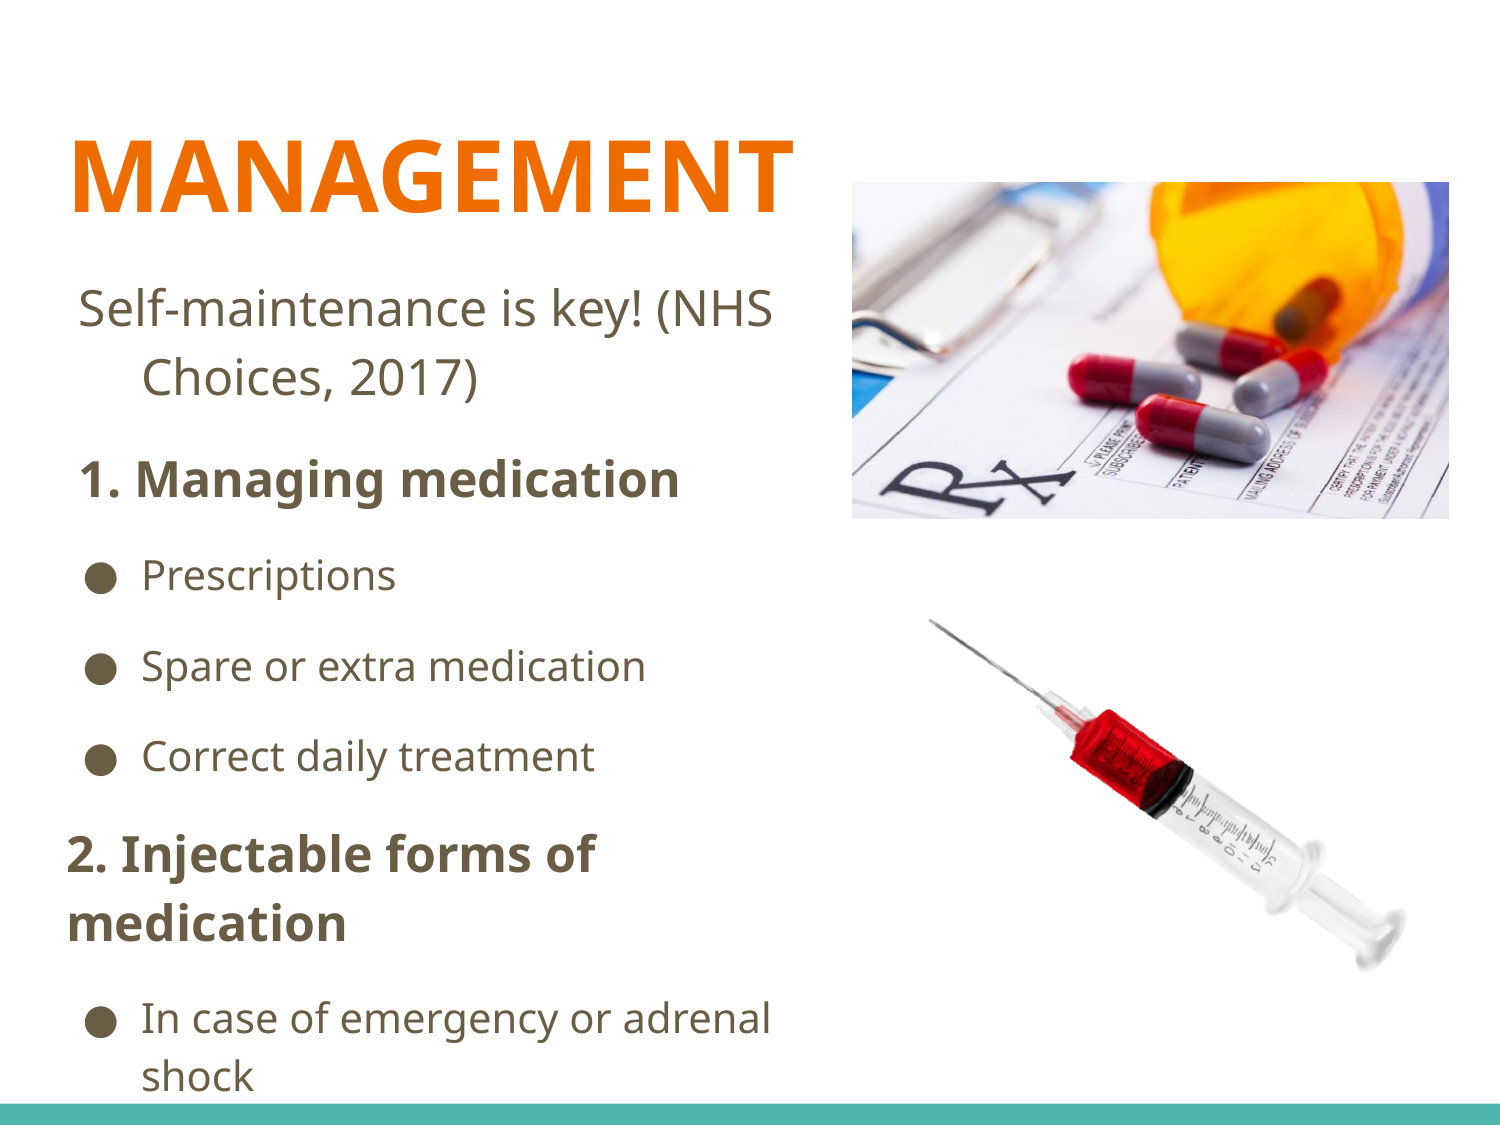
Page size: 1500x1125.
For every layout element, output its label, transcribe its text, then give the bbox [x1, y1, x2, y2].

list Self-maintenance is key! (NHS Choices, 2017) 1. Managing medication Prescriptions Spare or extra medication Correct daily treatment 2. Injectable forms of medication In case of emergency or adrenal shock [51, 252, 822, 1025]
title MANAGEMENT [51, 97, 1449, 252]
picture [852, 182, 1450, 1057]
